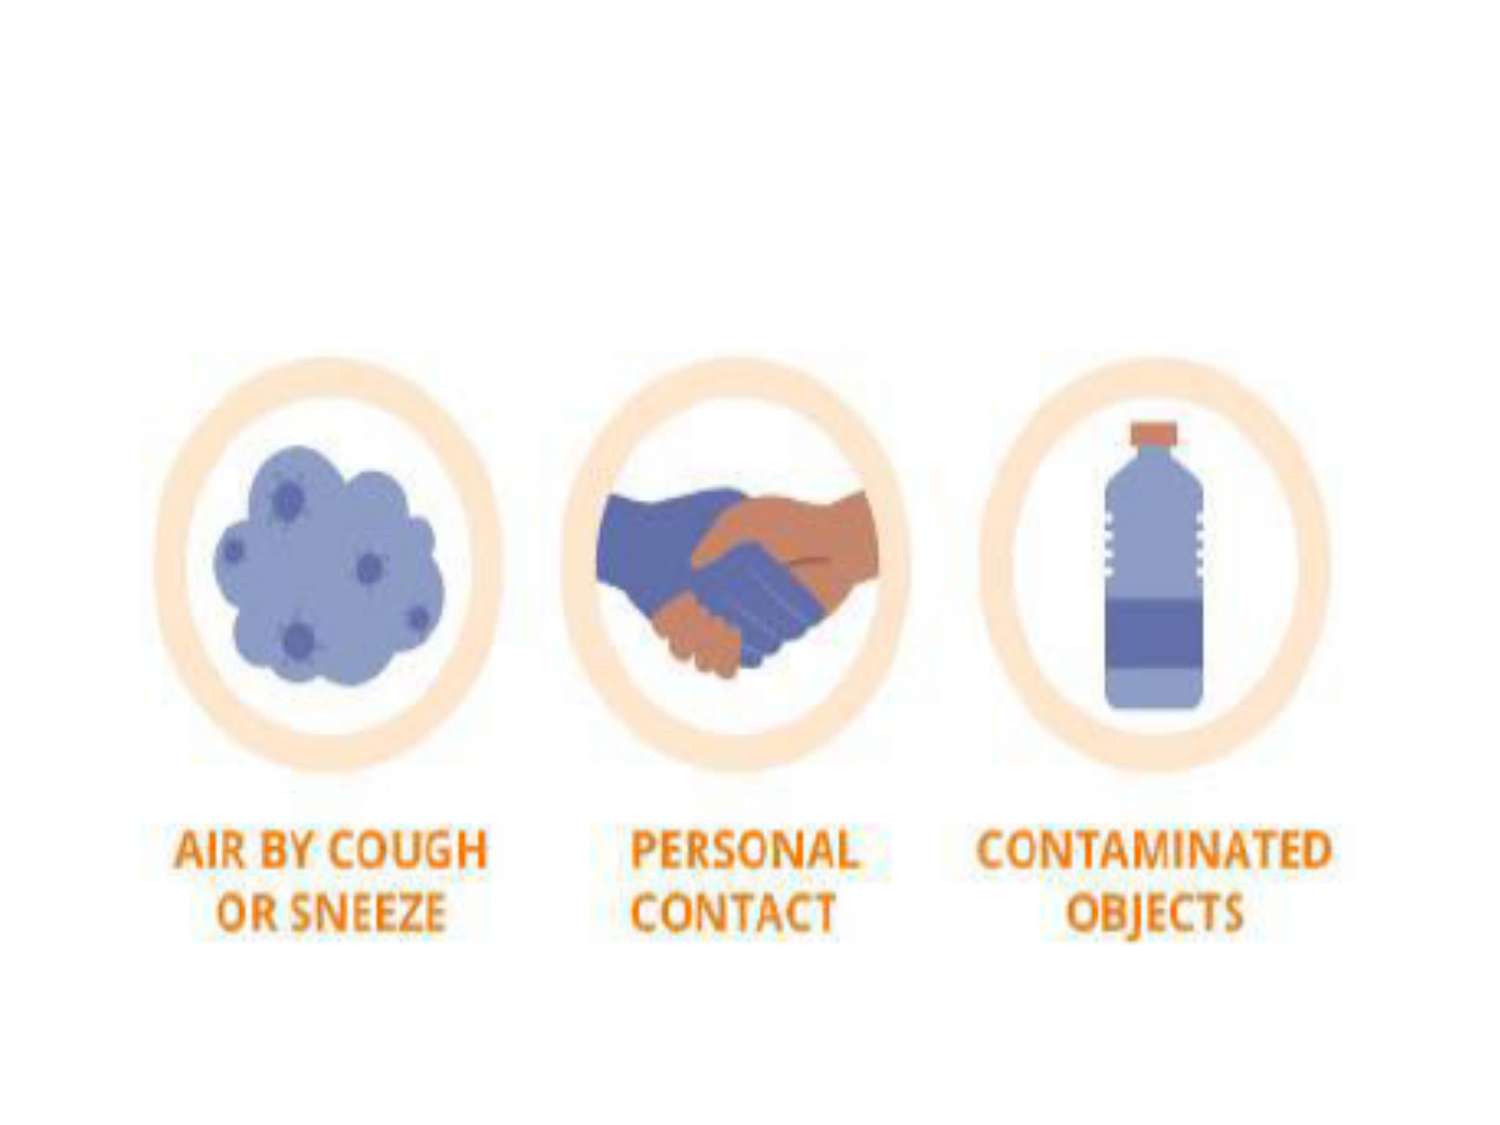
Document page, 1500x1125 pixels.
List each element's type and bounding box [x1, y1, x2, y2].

list [135, 278, 1376, 995]
